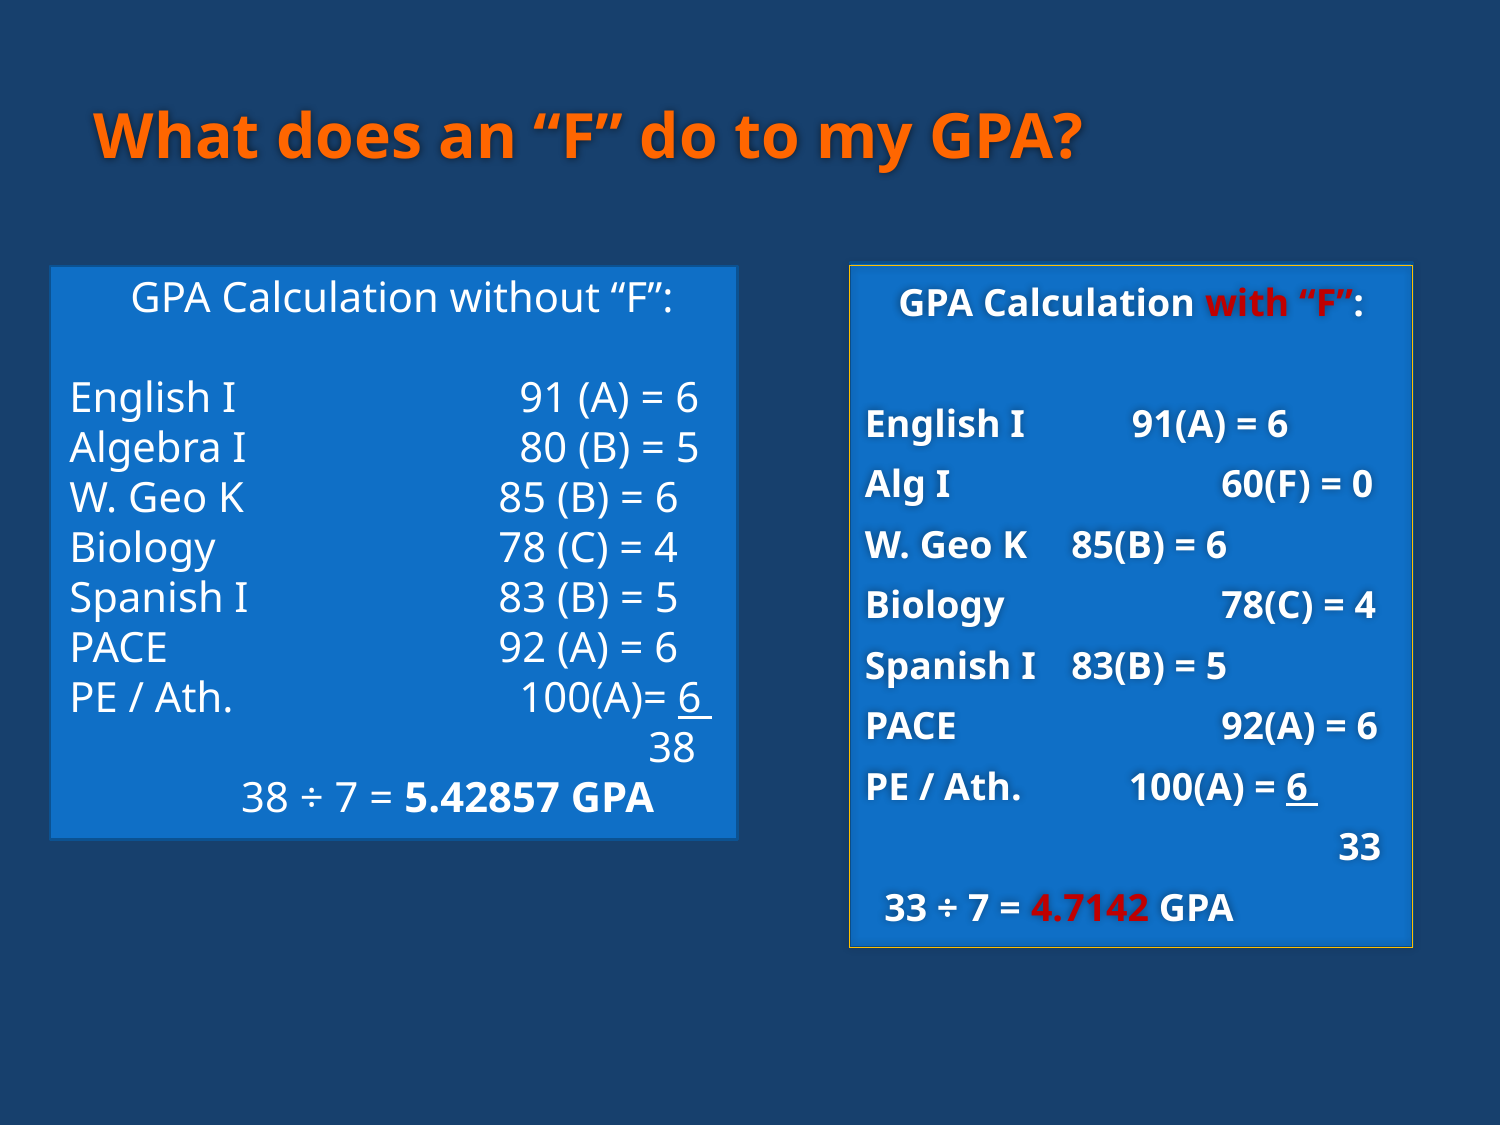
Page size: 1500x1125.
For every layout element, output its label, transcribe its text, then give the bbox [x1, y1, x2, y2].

text_box GPA Calculation without “F”: English I 91 (A) = 6 Algebra I 80 (B) = 5 W. Geo K 85 (B) = 6 Biology 78 (C) = 4 Spanish I 83 (B) = 5 PACE 92 (A) = 6 PE / Ath. 100(A)= 6 38 38 ÷ 7 = 5.42857 GPA [54, 263, 750, 829]
list GPA Calculation with “F”: English I 91(A) = 6 Alg I 60(F) = 0 W. Geo K 85(B) = 6 Biology 78(C) = 4 Spanish I 83(B) = 5 PACE 92(A) = 6 PE / Ath. 100(A) = 6 33 33 ÷ 7 = 4.7142 GPA [849, 265, 1413, 948]
title What does an “F” do to my GPA? [78, 46, 1500, 179]
text_box [49, 265, 739, 841]
